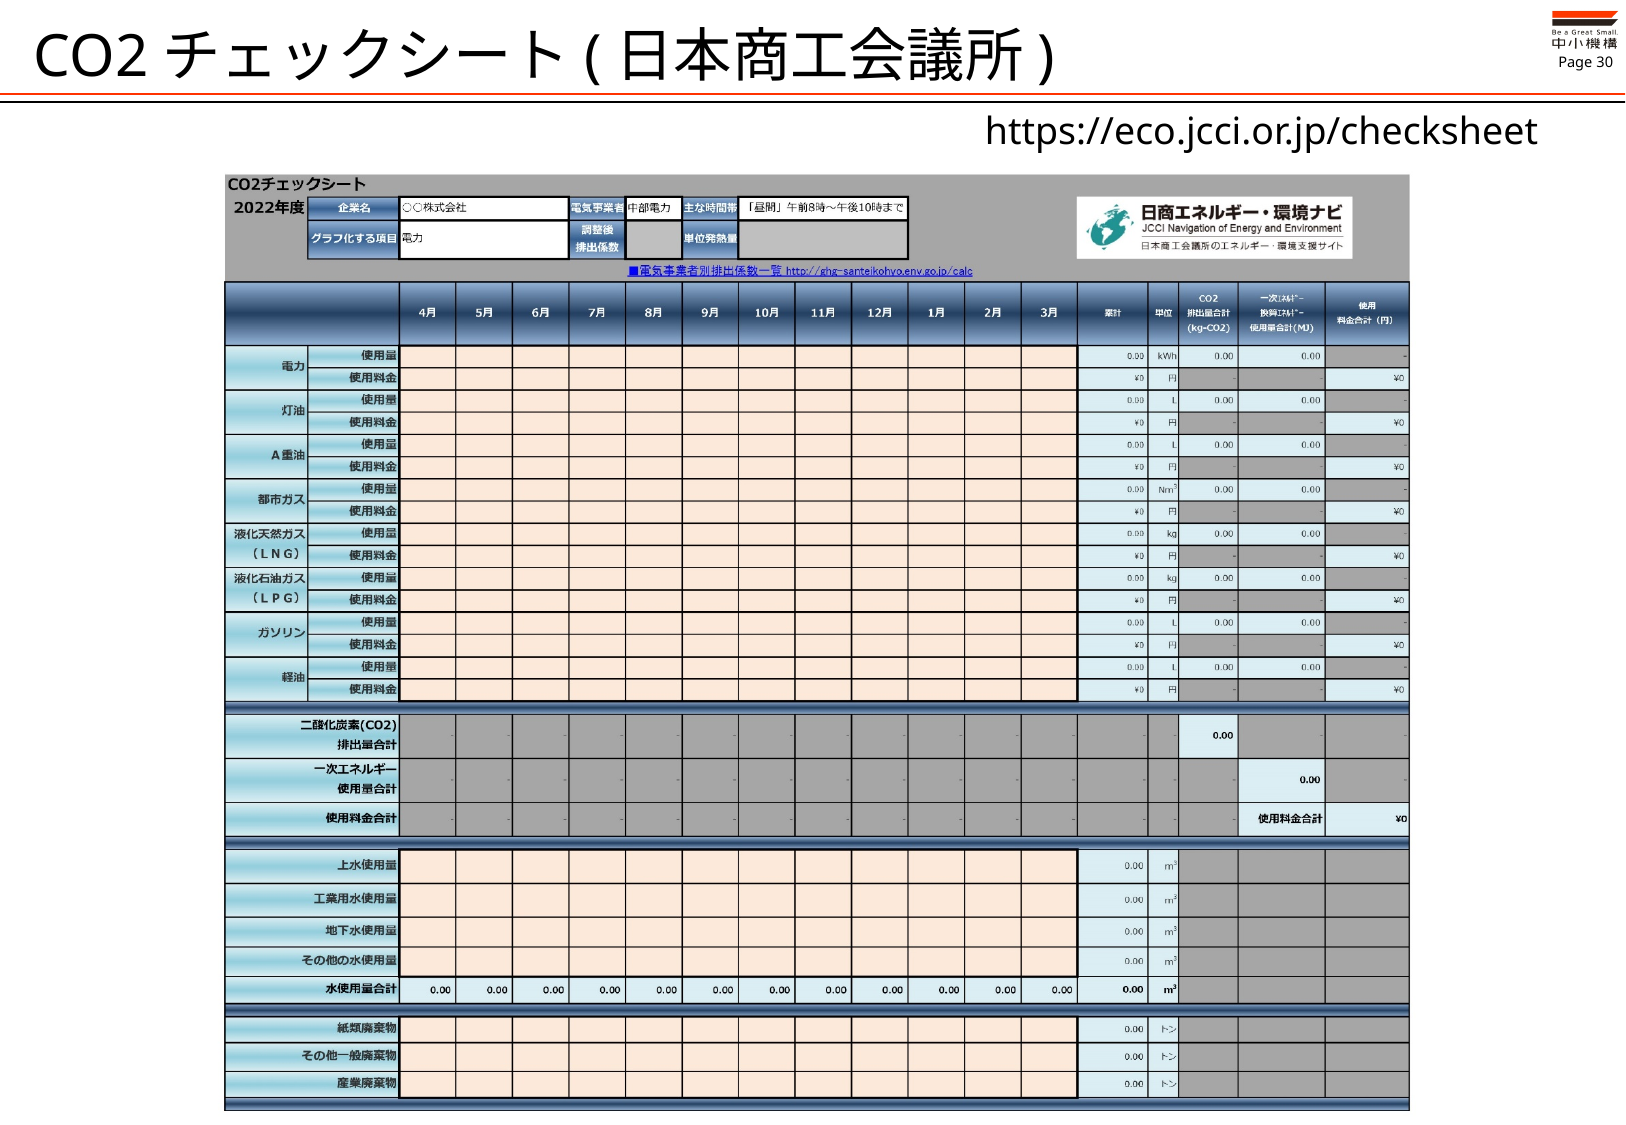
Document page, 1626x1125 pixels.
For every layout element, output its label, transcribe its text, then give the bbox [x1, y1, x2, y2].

picture [208, 166, 1417, 1118]
text_box https://eco.jcci.or.jp/checksheet [969, 99, 1554, 160]
picture [1551, 9, 1619, 50]
title CO2チェックシート(日本商工会議所) [19, 23, 1482, 83]
